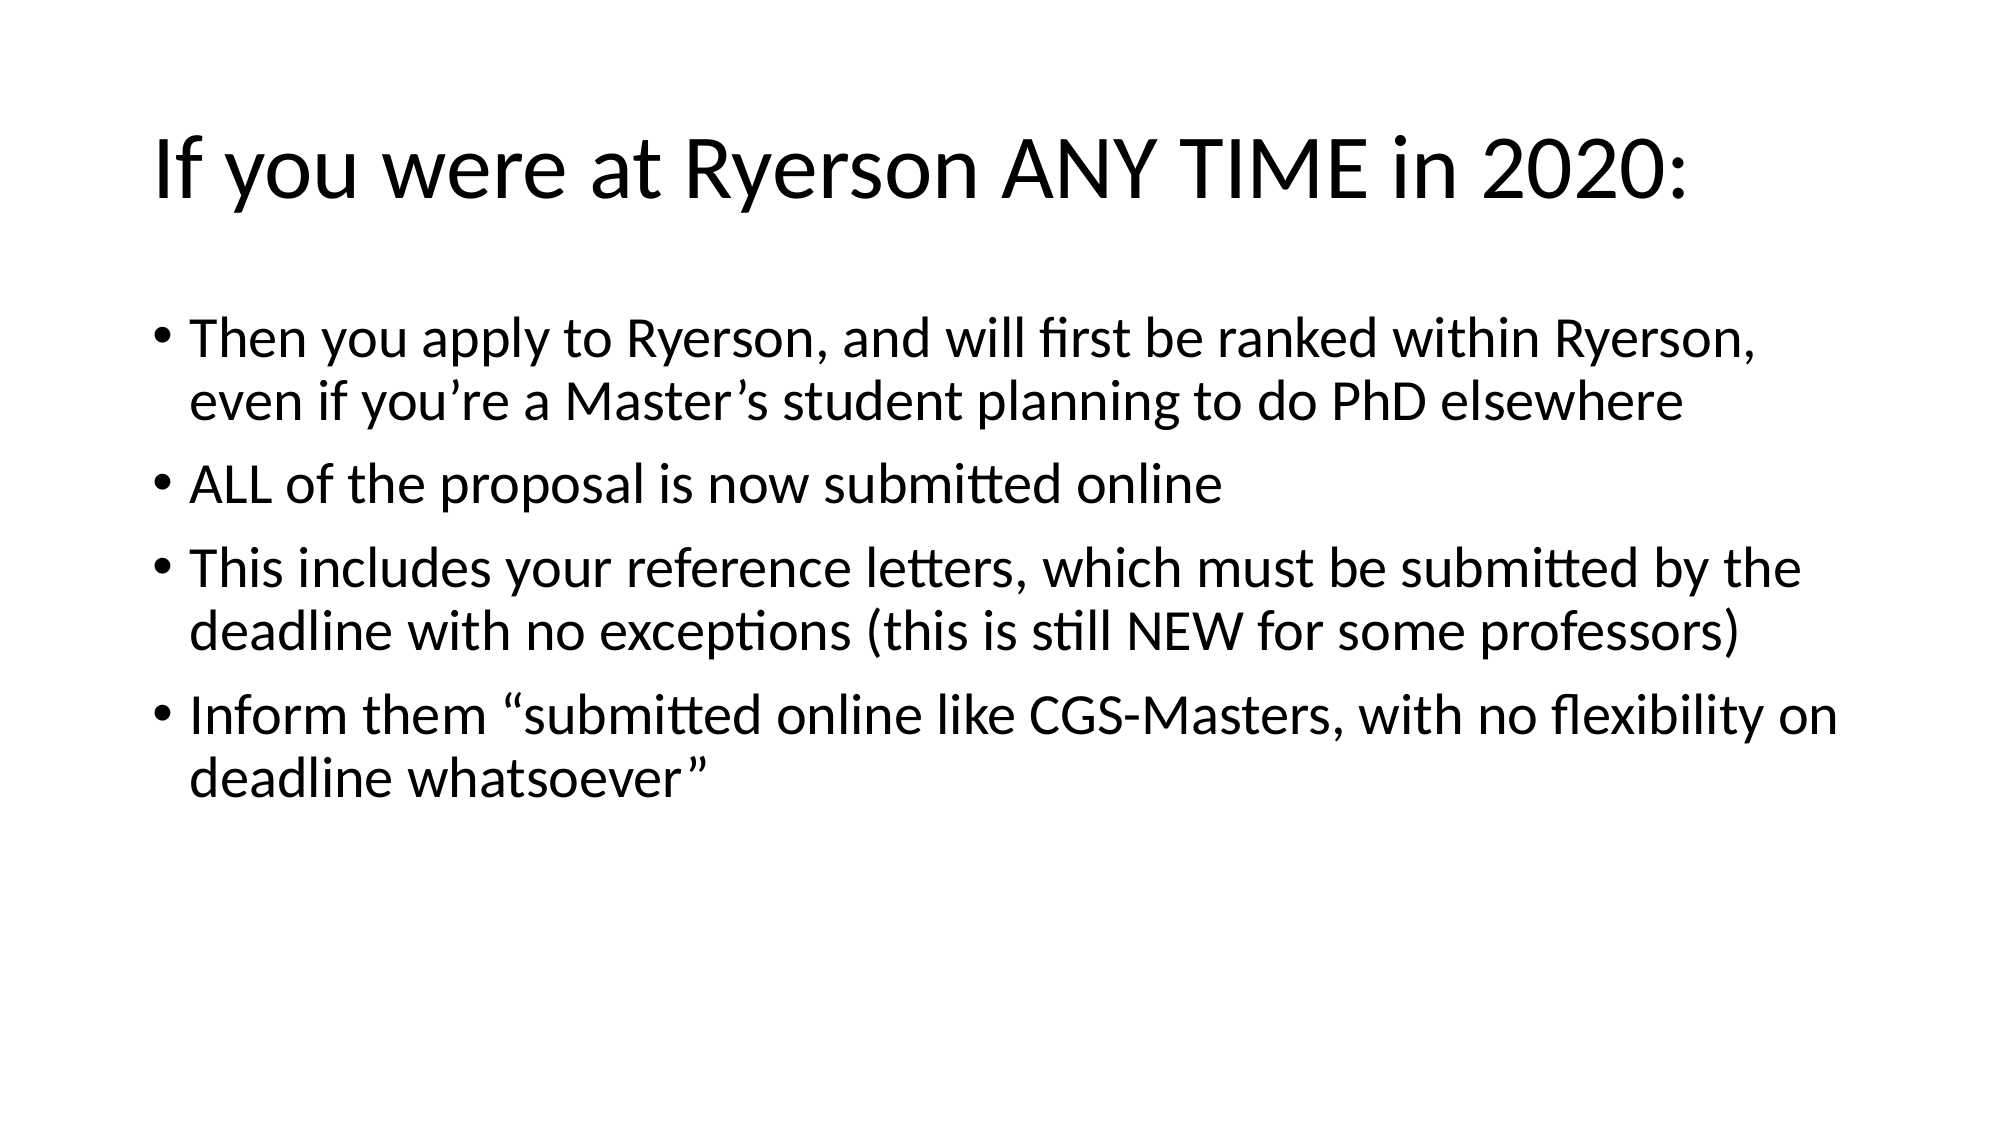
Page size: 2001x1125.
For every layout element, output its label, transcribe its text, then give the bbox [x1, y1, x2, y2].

title If you were at Ryerson ANY TIME in 2020: [137, 59, 1863, 278]
list Then you apply to Ryerson, and will first be ranked within Ryerson, even if you’re a Master’s student planning to do PhD elsewhere ALL of the proposal is now submitted online This includes your reference letters, which must be submitted by the deadline with no exceptions (this is still NEW for some professors) Inform them “submitted online like CGS-Masters, with no flexibility on deadline whatsoever” [137, 299, 1863, 1014]
